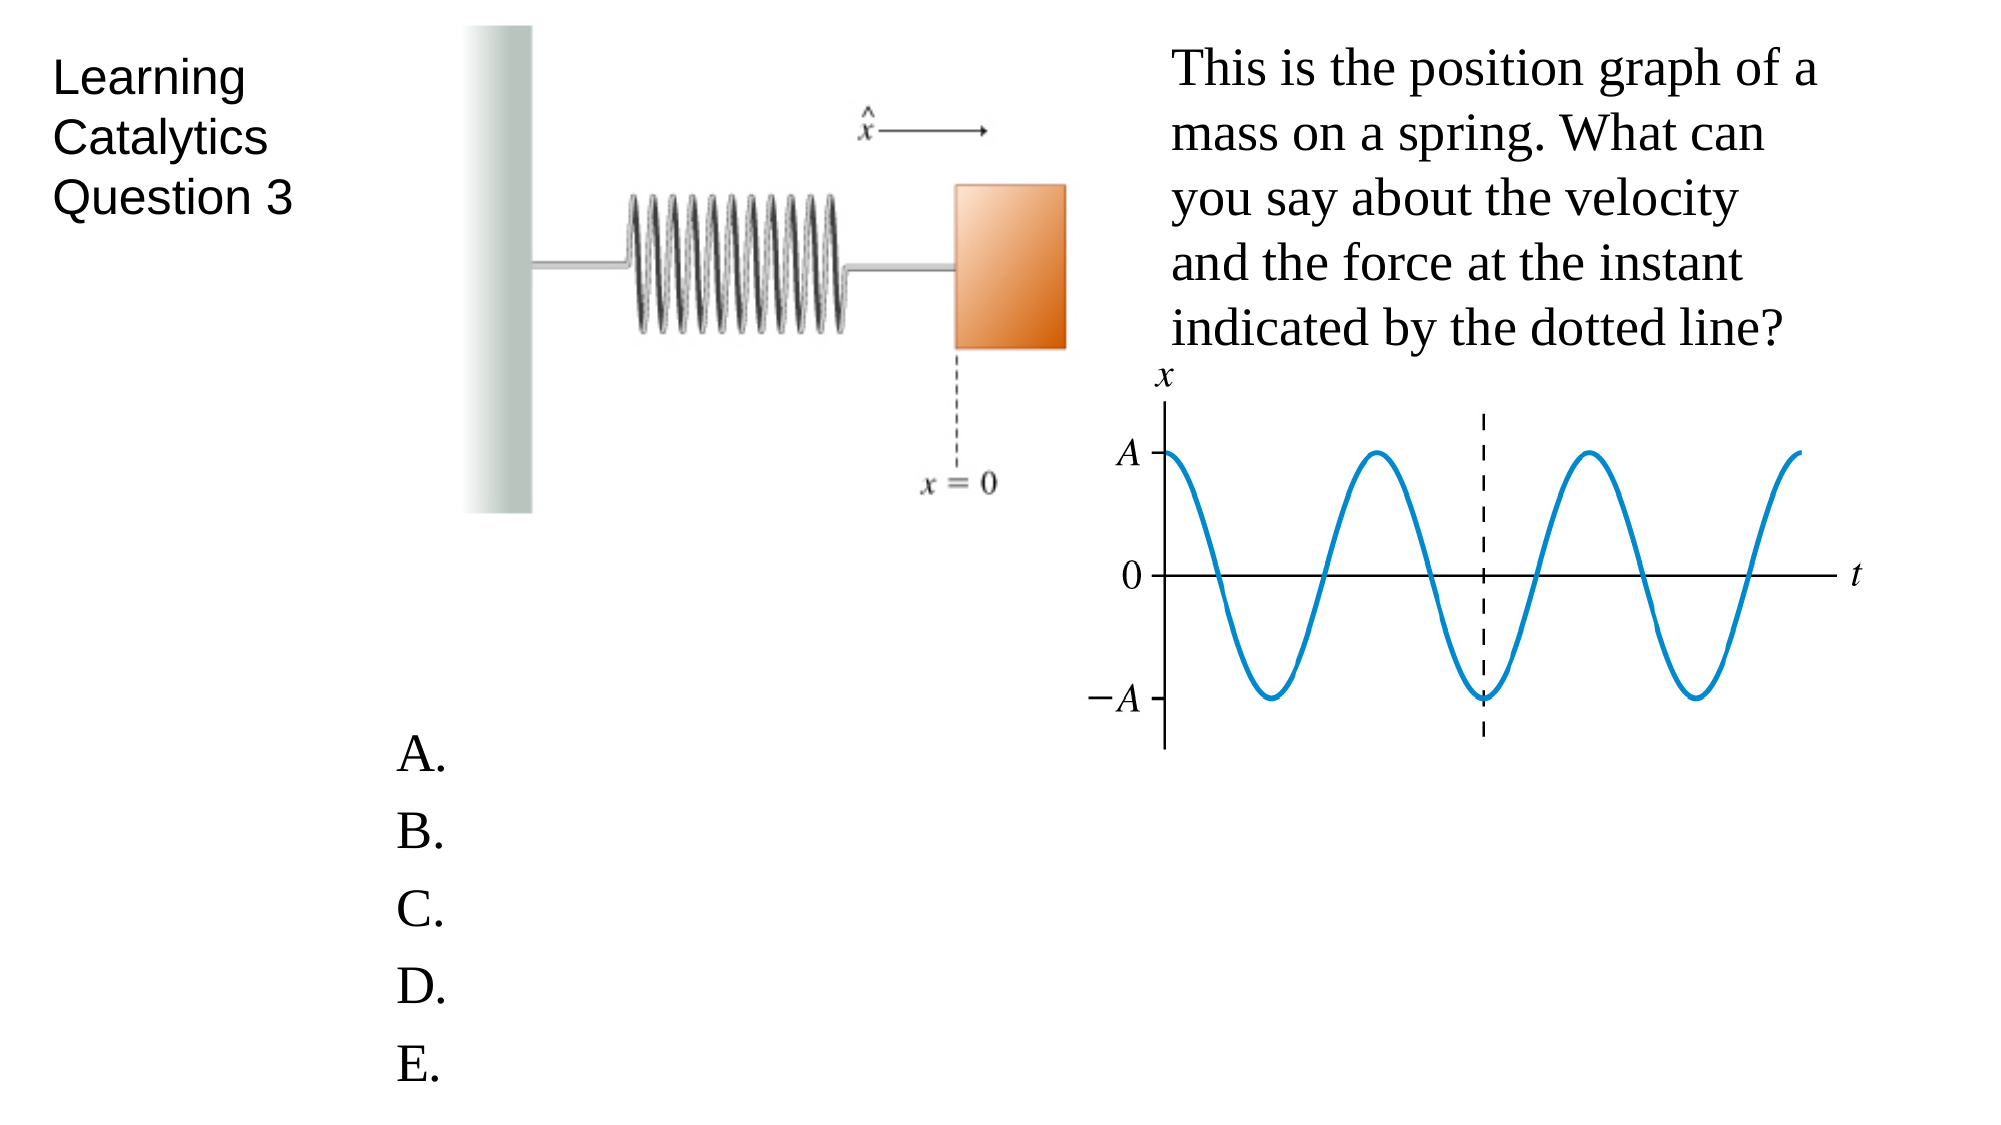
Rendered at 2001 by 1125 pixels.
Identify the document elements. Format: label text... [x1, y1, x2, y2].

text_box Learning Catalytics Question 3 [37, 37, 407, 233]
text_box This is the position graph of a mass on a spring. What can you say about the velocity and the force at the instant indicated by the dotted line? [1156, 24, 1844, 360]
text_box [381, 709, 1082, 1100]
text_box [1080, 361, 1869, 925]
picture [431, 0, 1099, 541]
